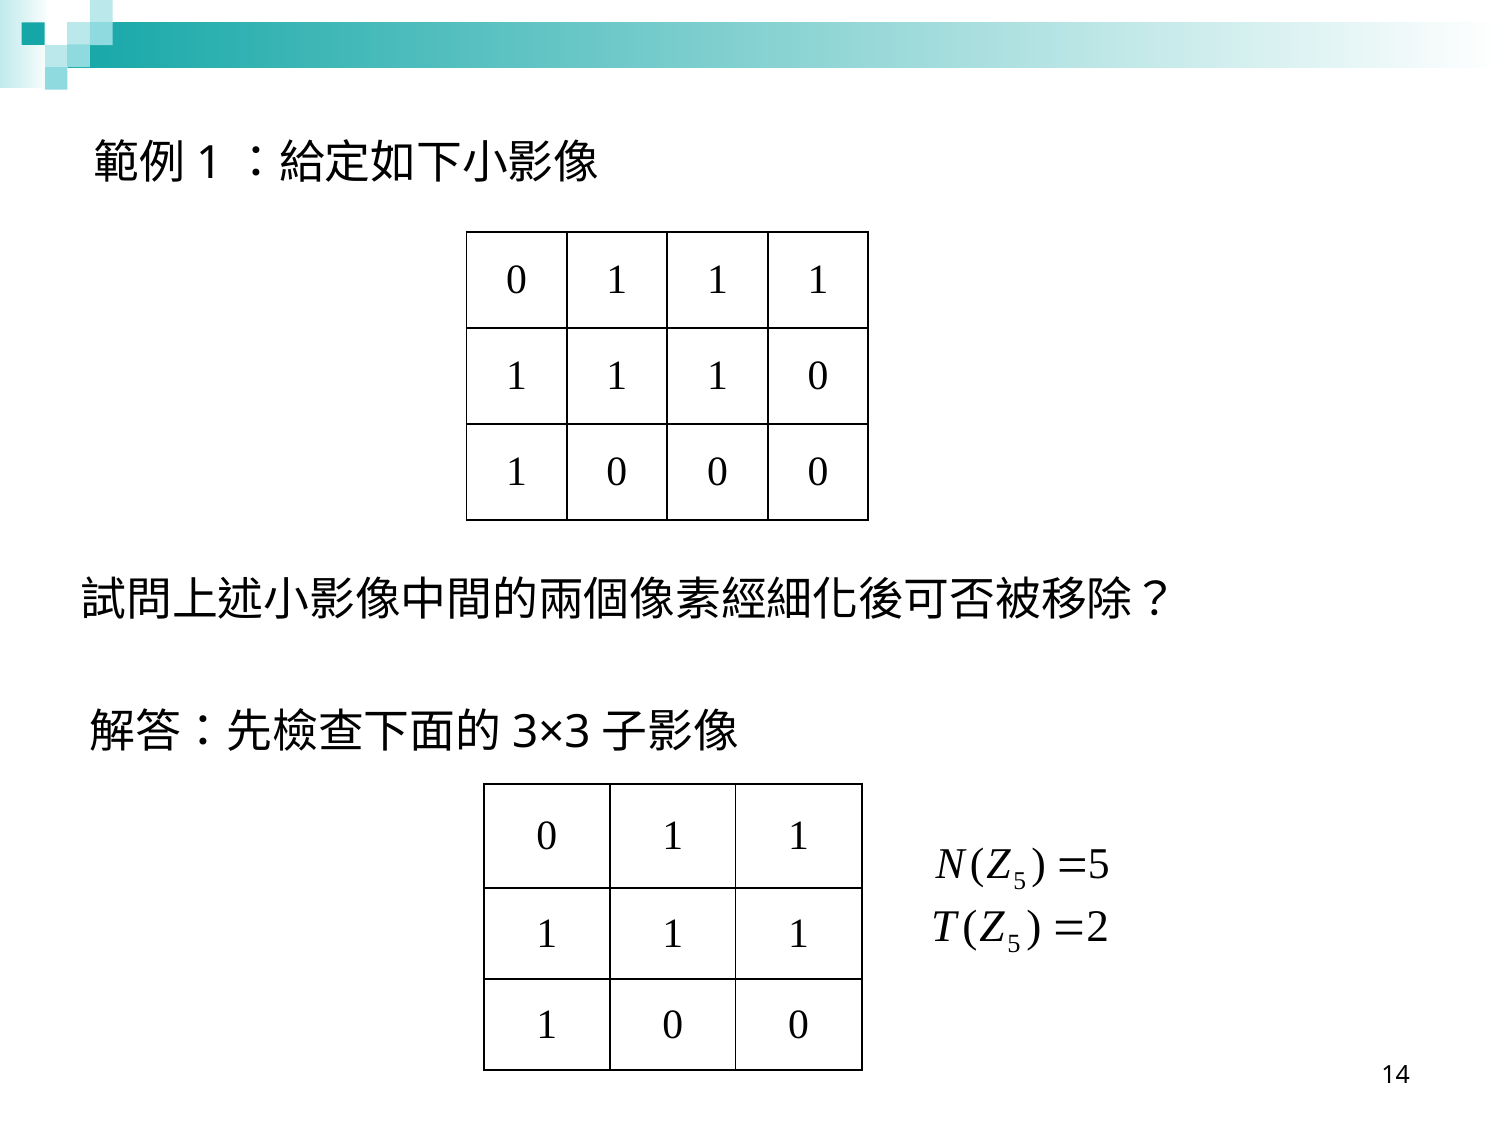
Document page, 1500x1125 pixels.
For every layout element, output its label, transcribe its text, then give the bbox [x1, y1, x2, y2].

table_cell 1 [485, 973, 609, 978]
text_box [64, 124, 1196, 965]
table_cell 0 [611, 980, 735, 1069]
table_cell 1 [485, 980, 609, 1069]
slide_number 14 [1074, 1024, 1426, 1101]
table_cell 1 [736, 973, 861, 978]
table_cell 0 [736, 980, 861, 1069]
table_cell 1 [611, 973, 735, 978]
